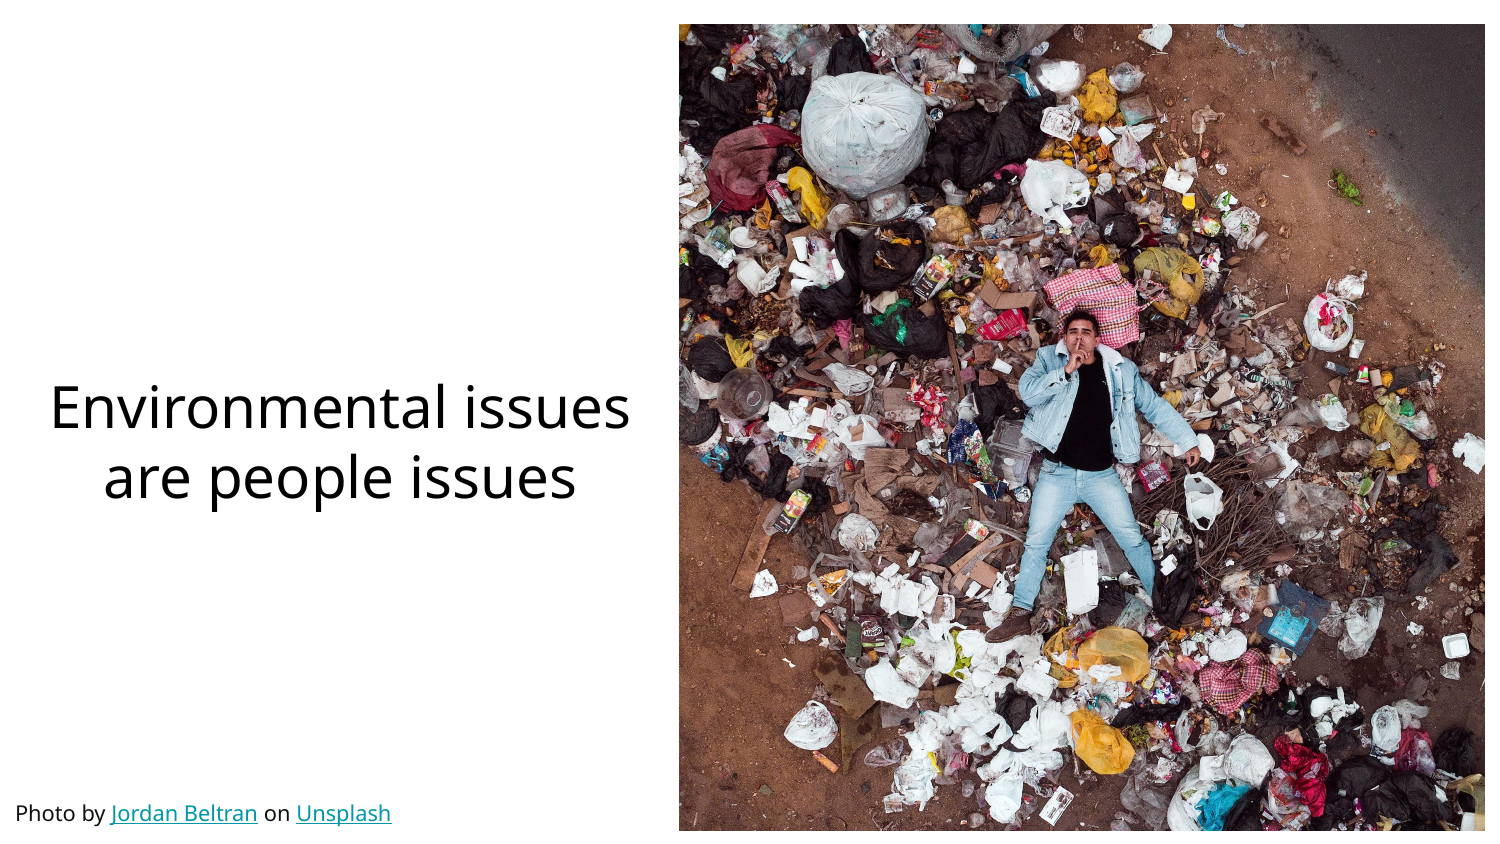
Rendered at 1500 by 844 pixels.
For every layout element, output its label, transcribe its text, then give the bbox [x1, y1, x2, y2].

text_box Photo by Jordan Beltran on Unsplash [0, 749, 493, 844]
picture [1216, 804, 1224, 814]
picture [678, 24, 1486, 831]
title Environmental issues are people issues [0, 355, 673, 450]
